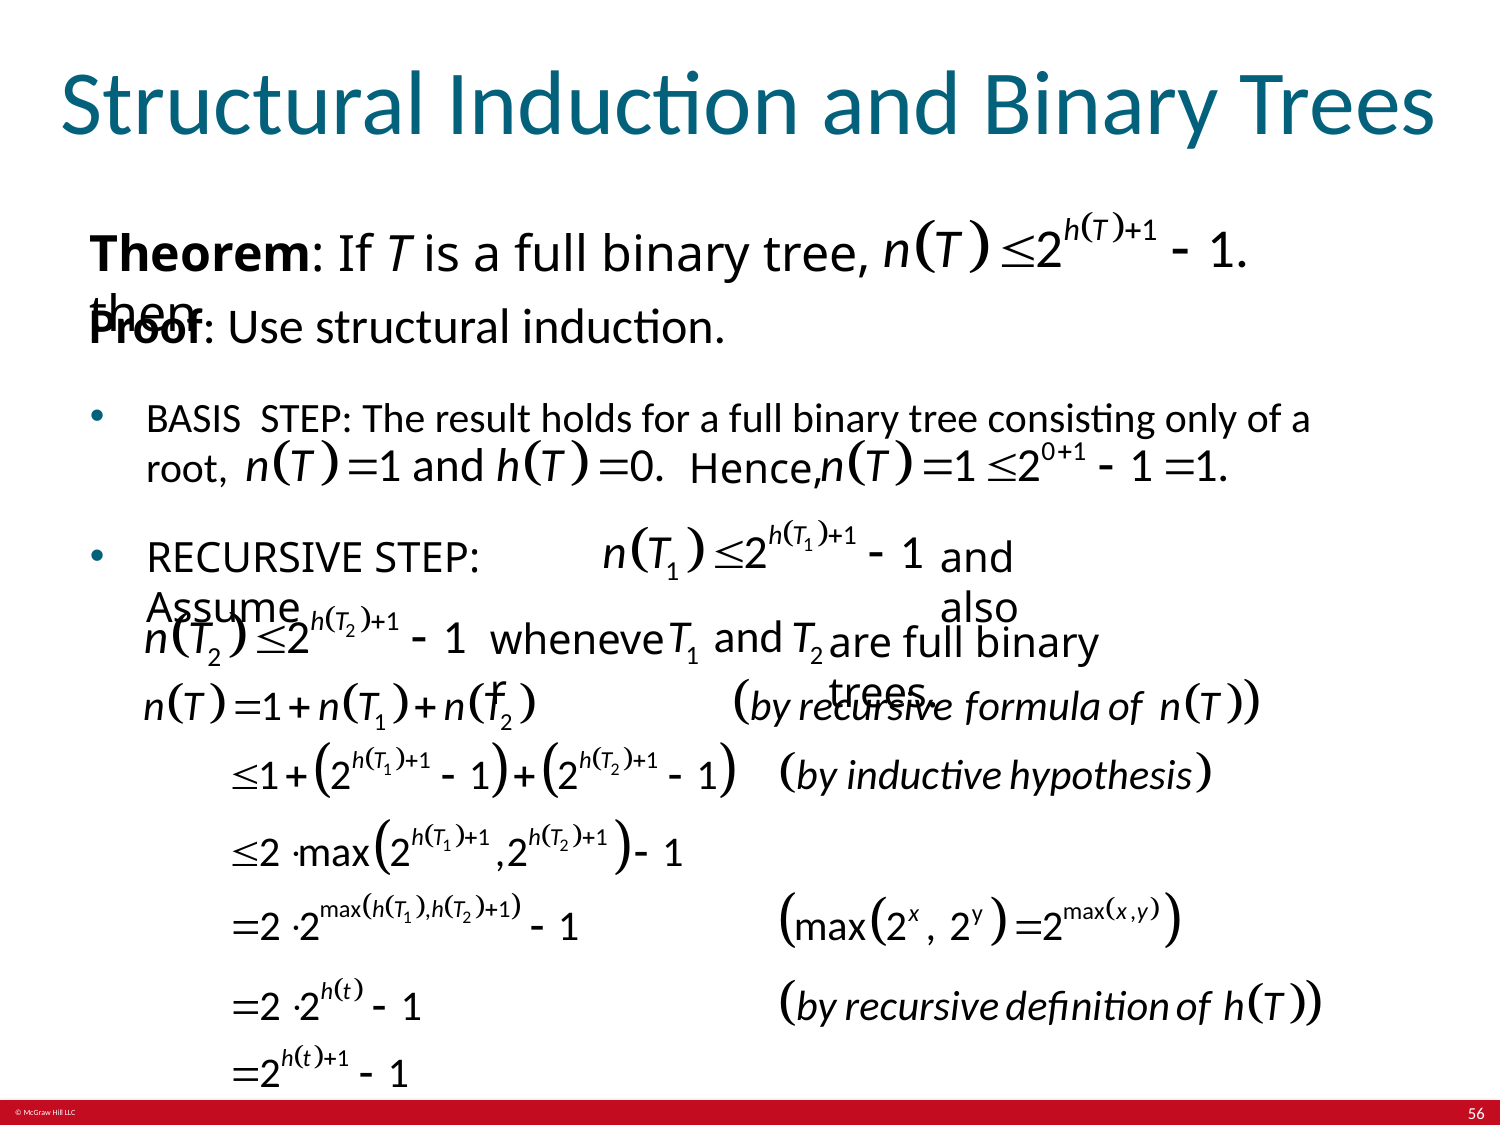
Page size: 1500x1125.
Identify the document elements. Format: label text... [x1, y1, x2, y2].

list RECURSIVE STEP: Assume [74, 523, 590, 584]
list Proof: Use structural induction. BASIS STEP: The result holds for a full binary tree consisting only of a root, [74, 285, 1375, 503]
list Theorem: If T is a full binary tree, then [74, 214, 869, 285]
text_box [137, 598, 475, 670]
list are full binary trees. [833, 607, 1214, 668]
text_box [137, 670, 1328, 1125]
title Structural Induction and Binary Trees [0, 0, 1500, 195]
list Hence, [678, 434, 808, 510]
text_box 56 [1424, 1099, 1500, 1125]
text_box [238, 430, 675, 510]
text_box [663, 606, 832, 669]
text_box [595, 512, 933, 597]
list whenever [479, 605, 662, 666]
list and also [938, 523, 1113, 584]
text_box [874, 203, 1256, 301]
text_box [813, 430, 1238, 510]
